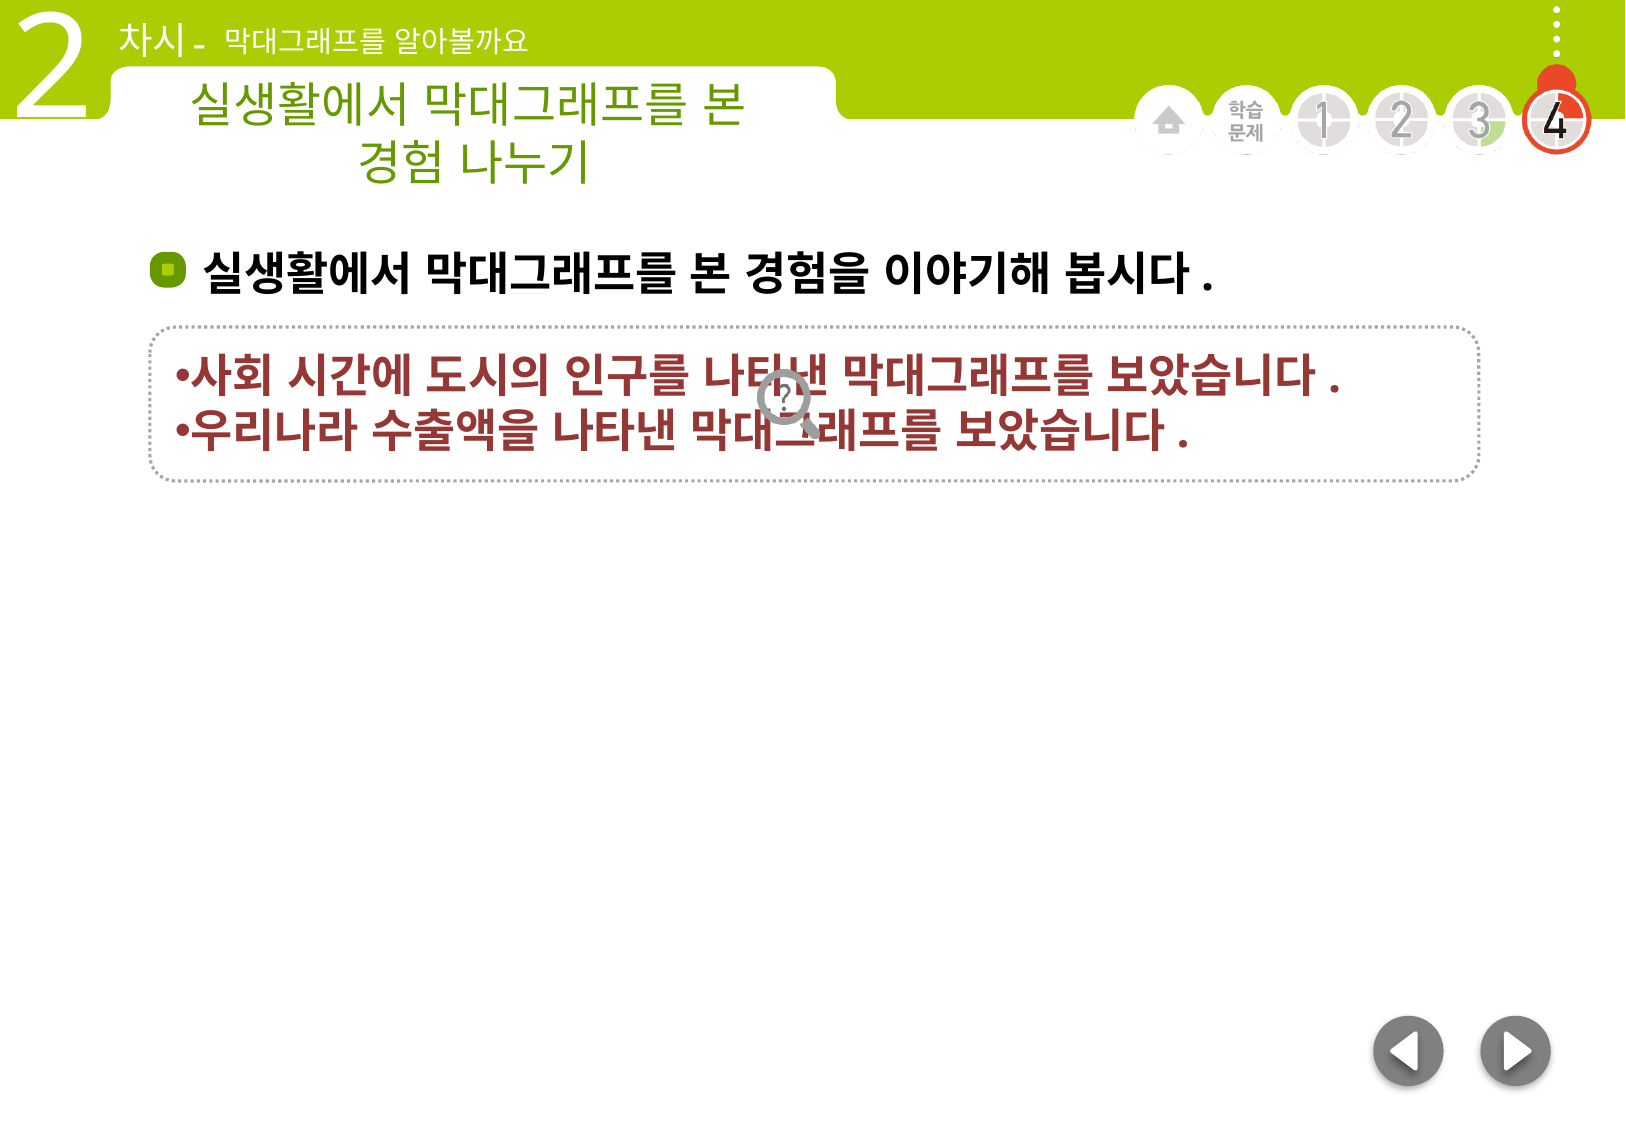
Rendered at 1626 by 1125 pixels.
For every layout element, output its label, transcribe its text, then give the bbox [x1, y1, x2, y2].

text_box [1373, 1015, 1444, 1087]
text_box 실생활에서 막대그래프를 본 경험 나누기 [109, 67, 841, 198]
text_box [149, 237, 1283, 309]
picture [1133, 4, 1592, 155]
text_box 사회 시간에 도시의 인구를 나타낸 막대그래프를 보았습니다. 우리나라 수출액을 나타낸 막대그래프를 보았습니다. [159, 339, 1380, 465]
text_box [1480, 1015, 1551, 1087]
picture [757, 369, 820, 439]
text_box [147, 324, 1481, 484]
